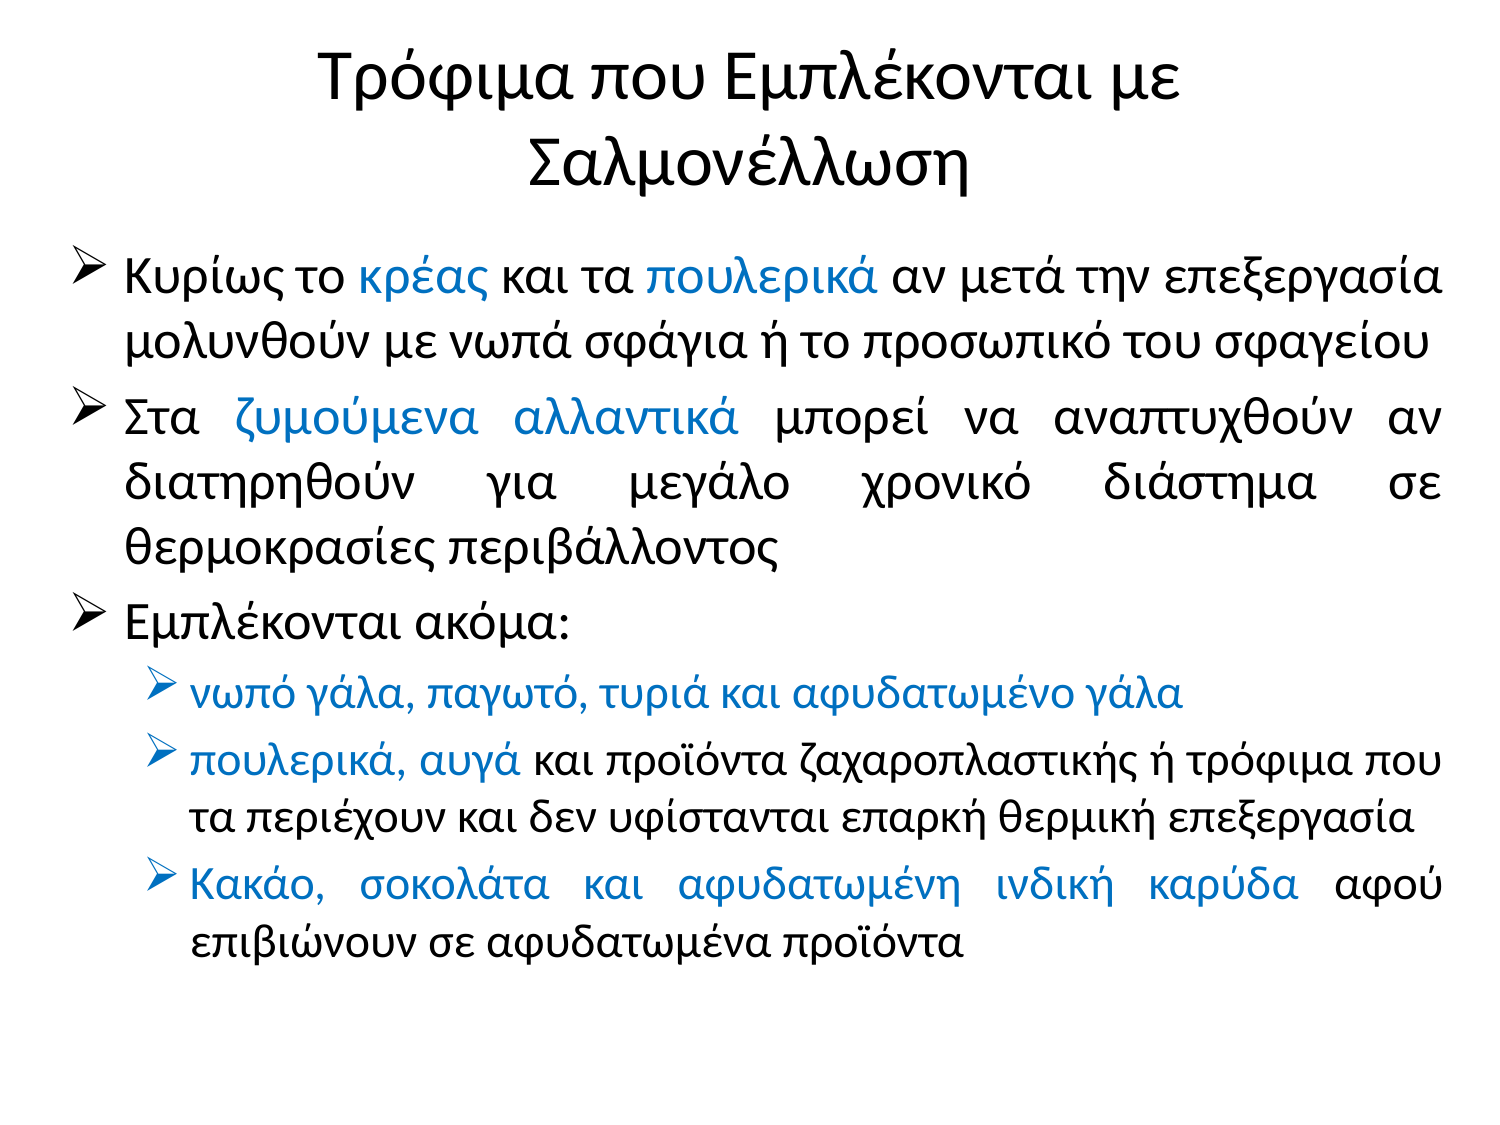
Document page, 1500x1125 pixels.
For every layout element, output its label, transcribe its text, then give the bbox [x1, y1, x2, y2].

list Κυρίως το κρέας και τα πουλερικά αν μετά την επεξεργασία μολυνθούν με νωπά σφάγια ή το προσωπικό του σφαγείου Στα ζυμούμενα αλλαντικά μπορεί να αναπτυχθούν αν διατηρηθούν για μεγάλο χρονικό διάστημα σε θερμοκρασίες περιβάλλοντος Εμπλέκονται ακόμα: νωπό γάλα, παγωτό, τυριά και αφυδατωμένο γάλα πουλερικά, αυγά και προϊόντα ζαχαροπλαστικής ή τρόφιμα που τα περιέχουν και δεν υφίστανται επαρκή θερμική επεξεργασία Κακάο, σοκολάτα και αφυδατωμένη ινδική καρύδα αφού επιβιώνουν σε αφυδατωμένα προϊόντα [53, 231, 1459, 1047]
title Τρόφιμα που Εμπλέκονται με Σαλμονέλλωση [75, 19, 1425, 208]
